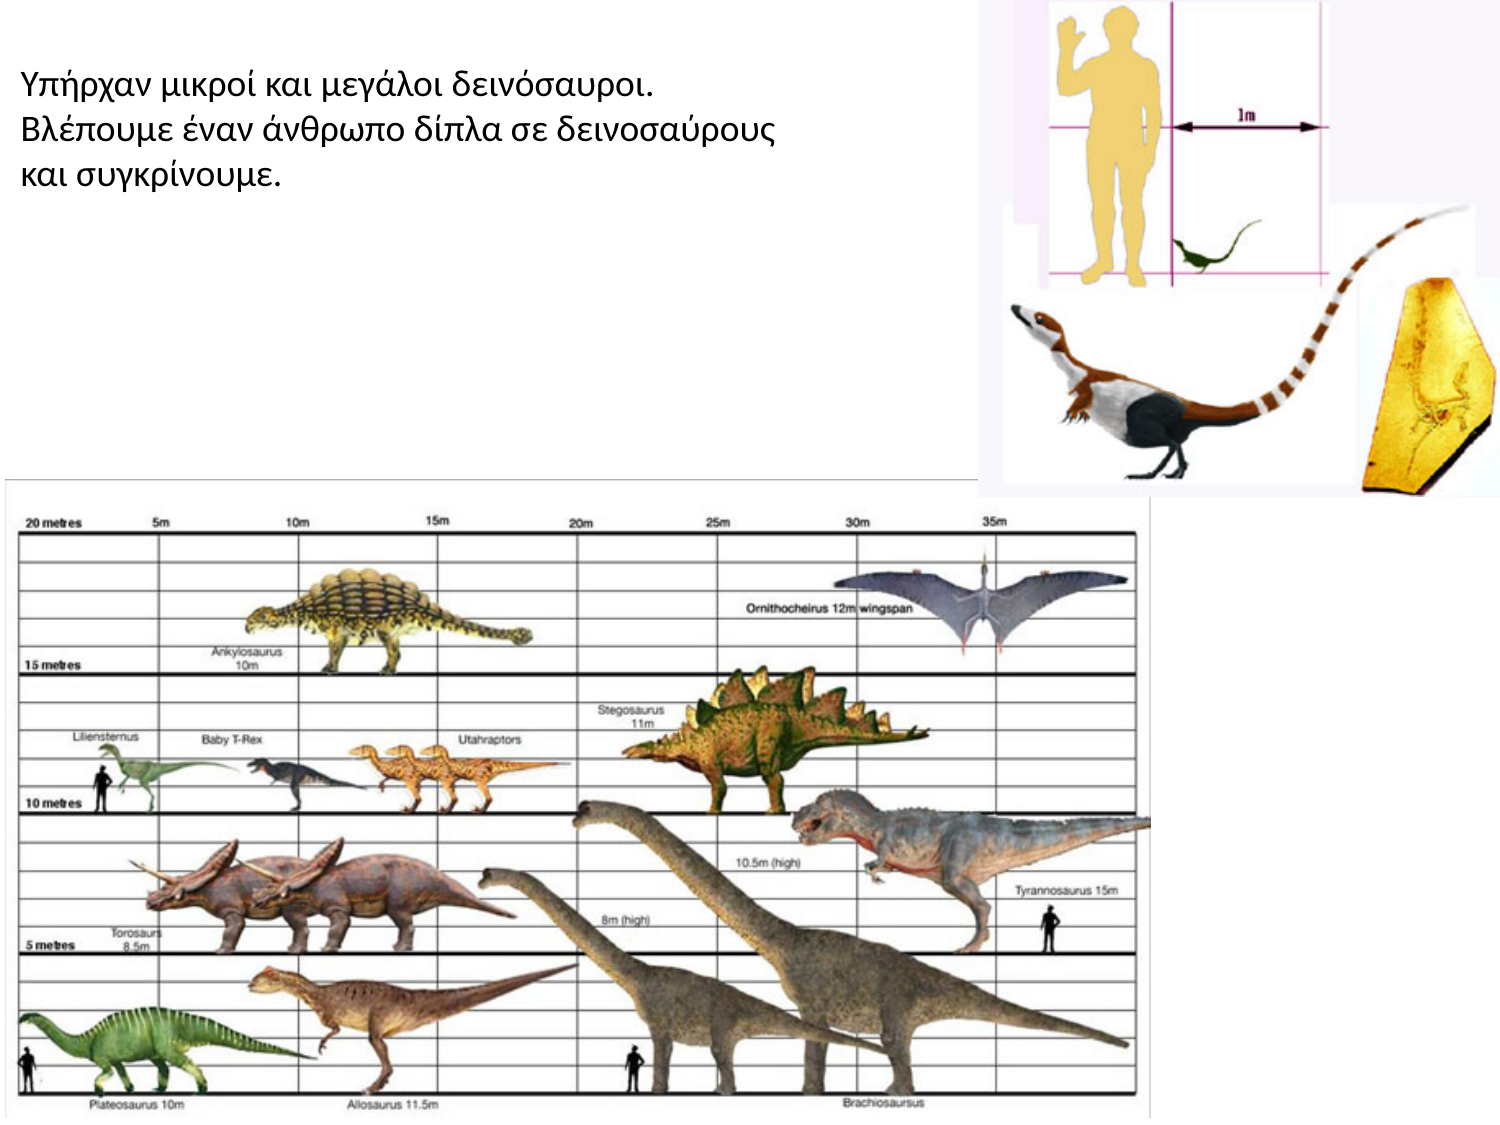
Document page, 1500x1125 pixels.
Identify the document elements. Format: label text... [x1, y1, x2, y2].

picture [4, 0, 1500, 1118]
text_box Υπήρχαν μικροί και μεγάλοι δεινόσαυροι. Βλέπουμε έναν άνθρωπο δίπλα σε δεινοσαύρους και συγκρίνουμε. [5, 51, 800, 202]
